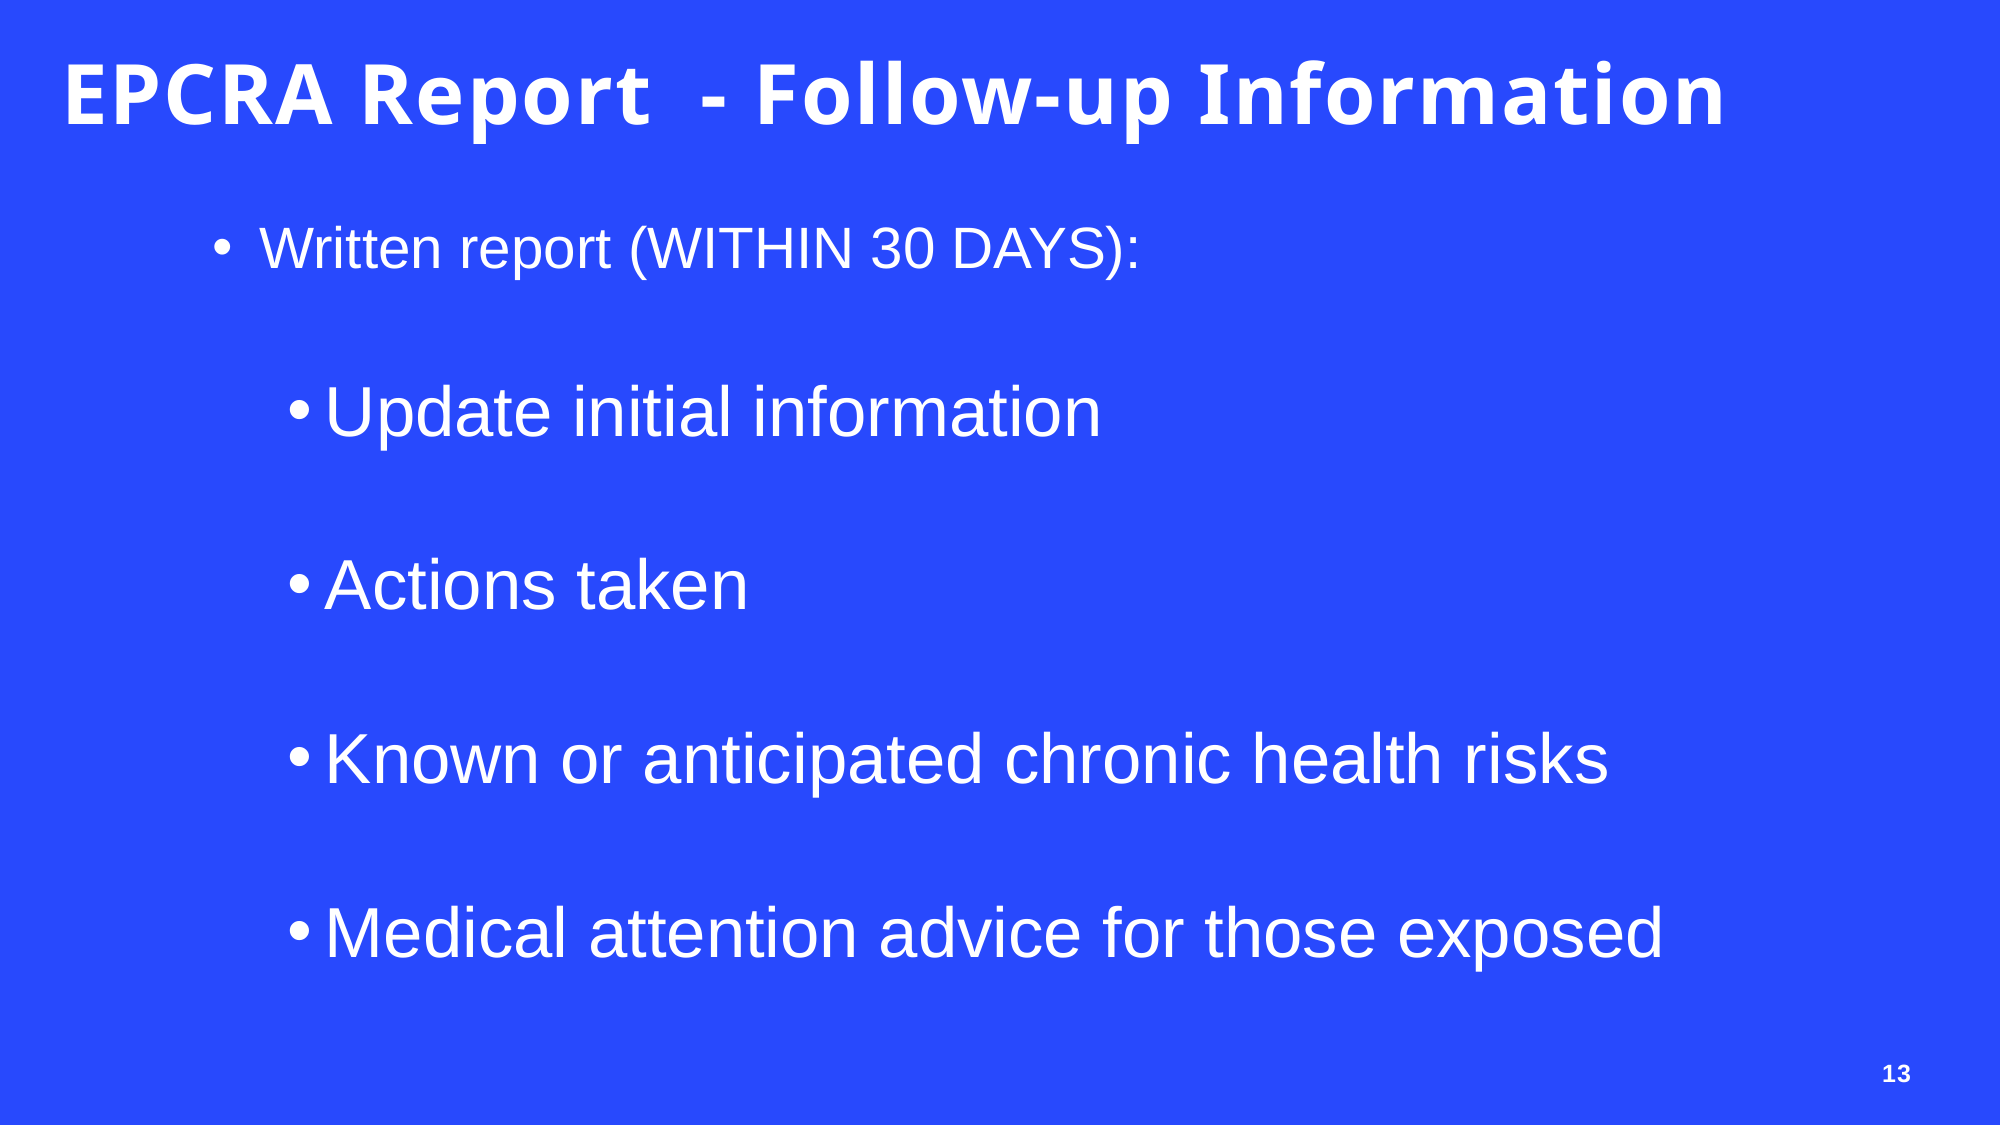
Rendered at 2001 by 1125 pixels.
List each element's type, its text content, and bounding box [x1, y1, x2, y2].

slide_number 13 [1461, 1042, 1912, 1103]
list Written report (WITHIN 30 DAYS): Update initial information Actions taken Known or anticipated chronic health risks Medical attention advice for those exposed [212, 217, 1777, 1103]
title EPCRA Report - Follow-up Information [61, 52, 1928, 331]
